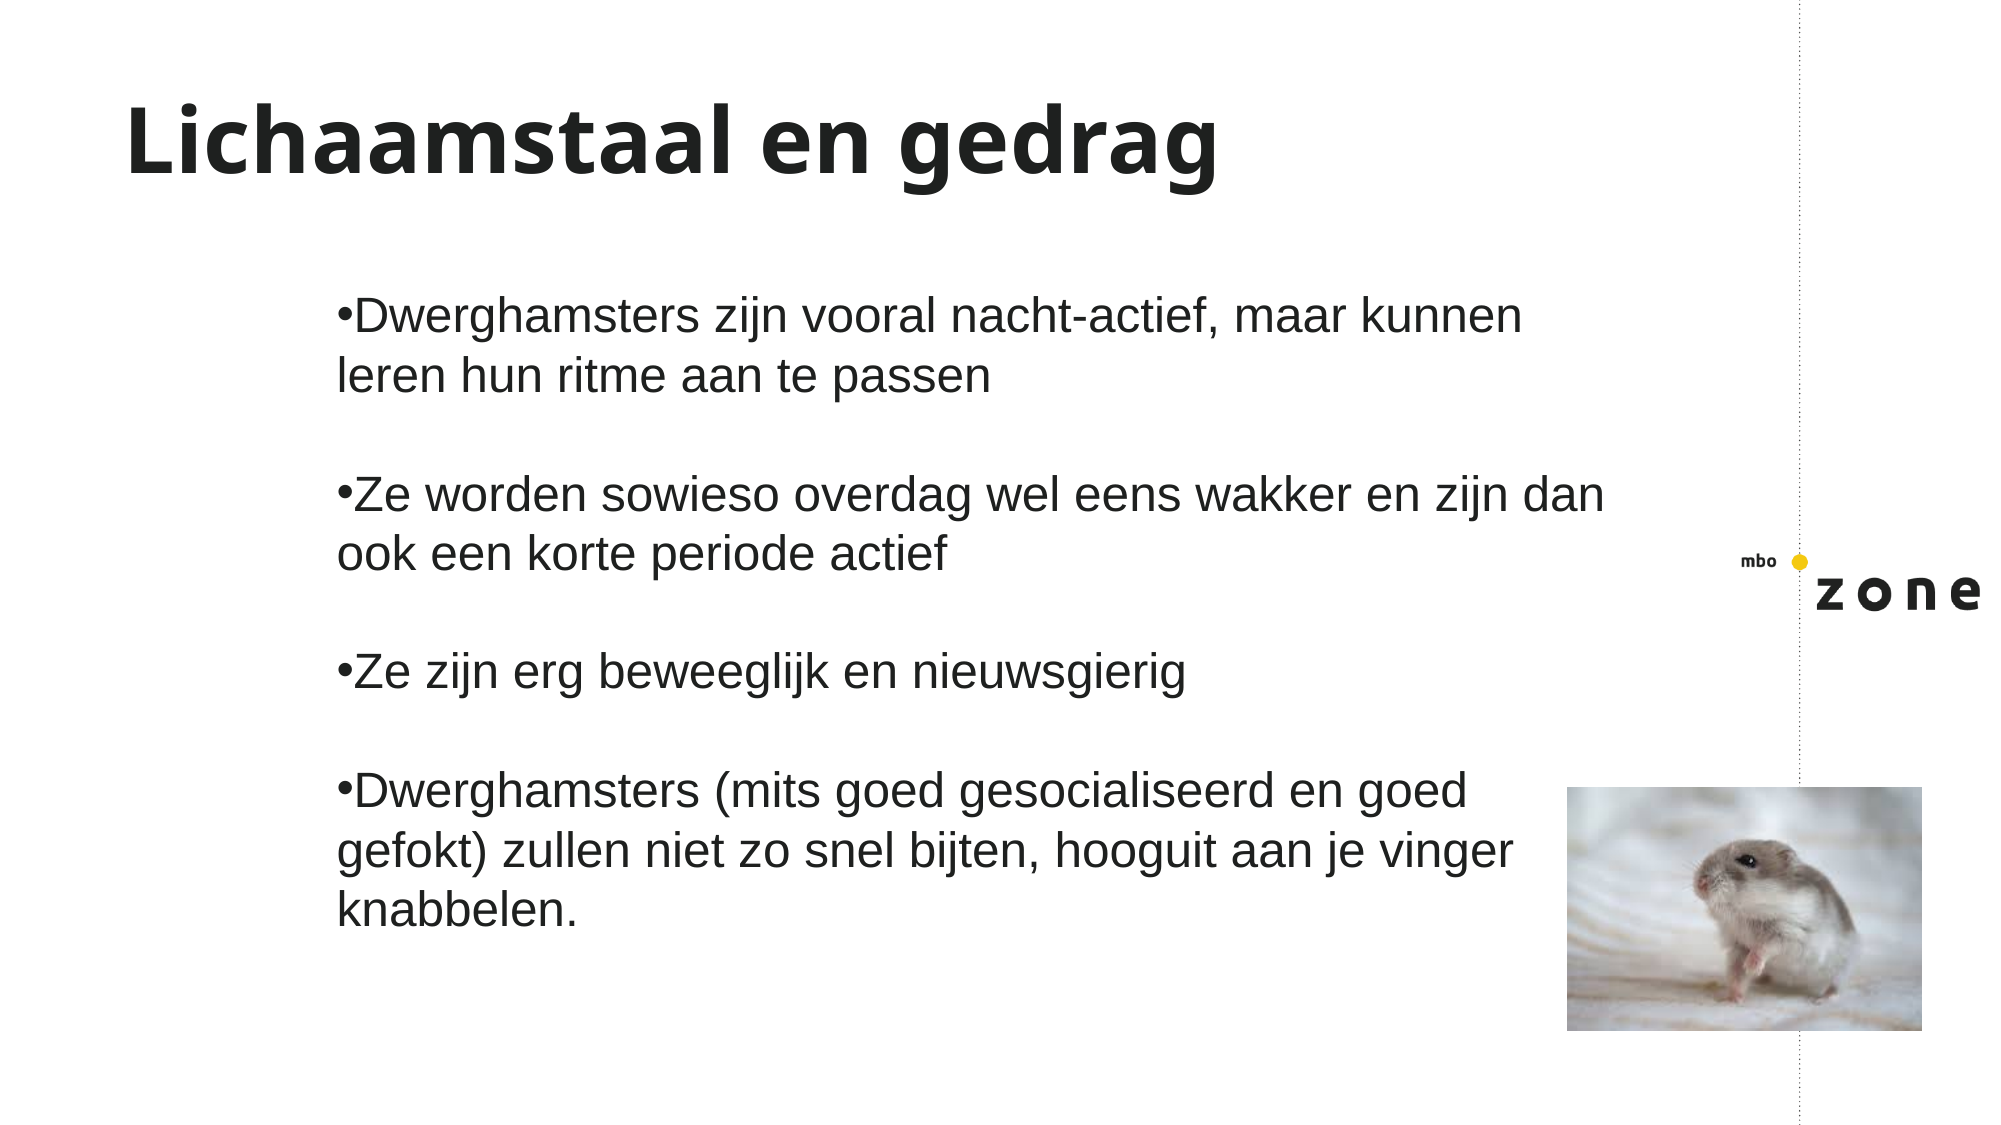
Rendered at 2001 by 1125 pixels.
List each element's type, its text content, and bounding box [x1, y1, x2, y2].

list Dwerghamsters zijn vooral nacht-actief, maar kunnen leren hun ritme aan te passen Ze worden sowieso overdag wel eens wakker en zijn dan ook een korte periode actief Ze zijn erg beweeglijk en nieuwsgierig Dwerghamsters (mits goed gesocialiseerd en goed gefokt) zullen niet zo snel bijten, hooguit aan je vinger knabbelen. [336, 283, 1607, 998]
title Lichaamstaal en gedrag [124, 94, 1607, 272]
picture [1566, 0, 2001, 1125]
